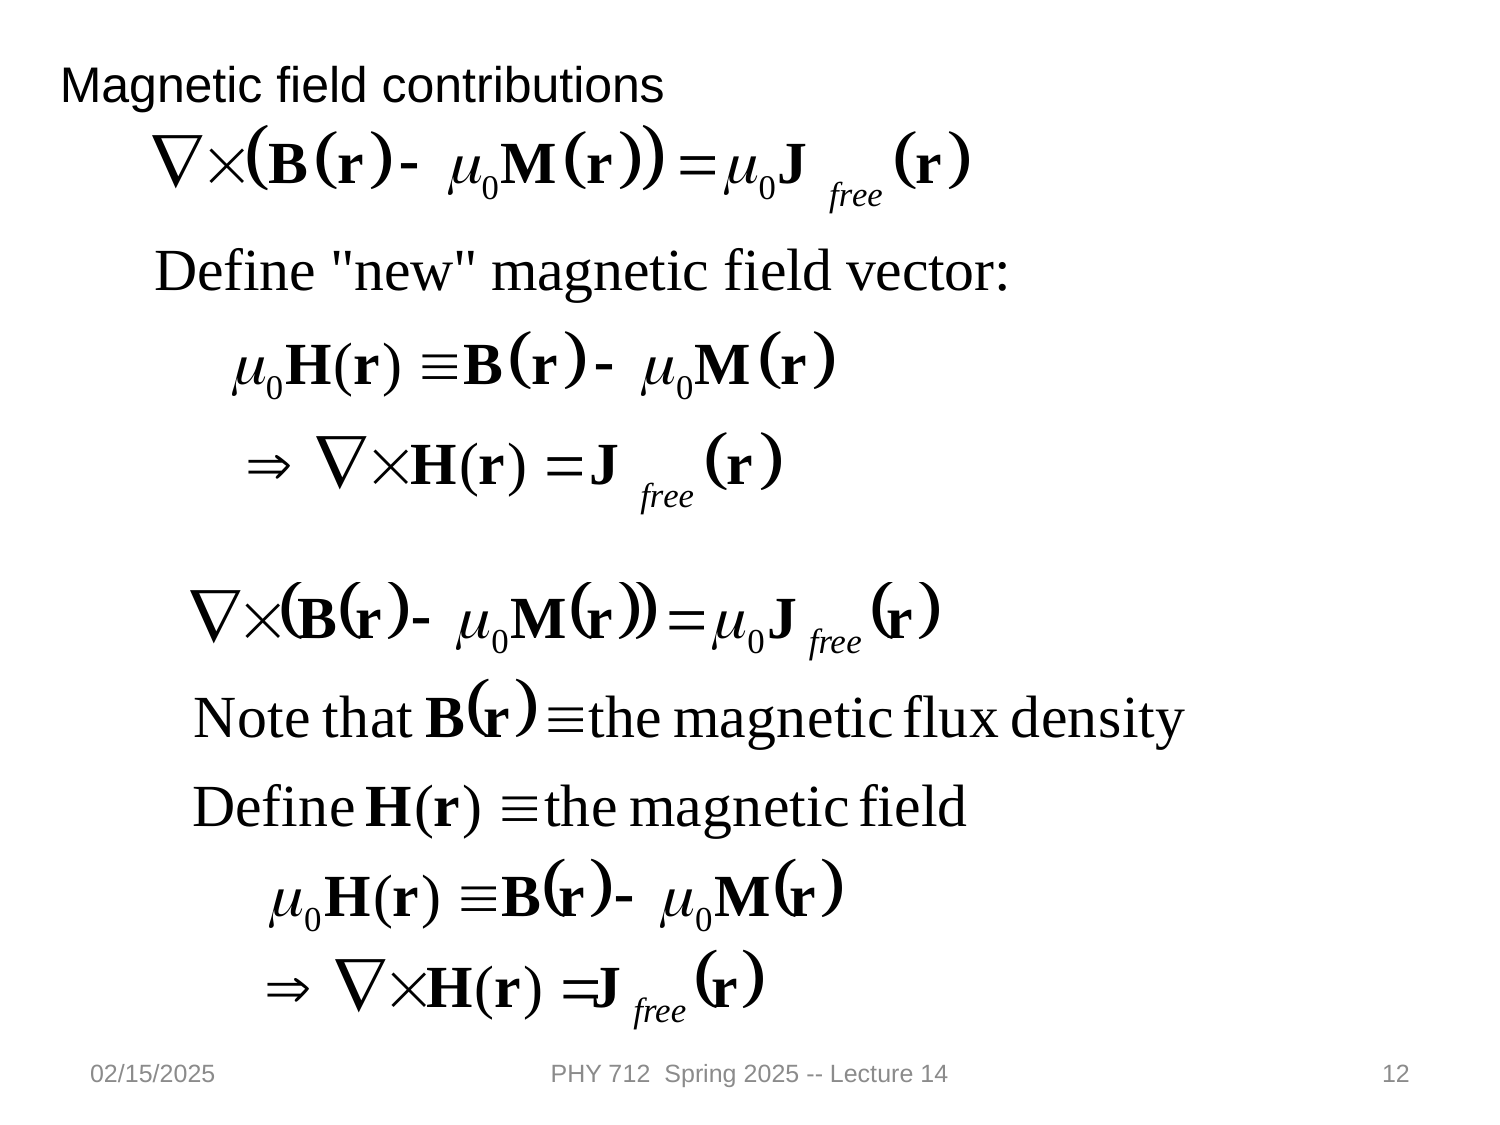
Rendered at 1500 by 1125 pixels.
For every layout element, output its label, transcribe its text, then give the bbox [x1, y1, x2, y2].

text_box Magnetic field contributions [44, 44, 1333, 120]
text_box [145, 117, 1018, 527]
slide_number 12 [1074, 1042, 1425, 1103]
footer PHY 712 Spring 2025 -- Lecture 14 [512, 1051, 988, 1103]
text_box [182, 582, 1195, 1042]
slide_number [75, 1042, 425, 1103]
